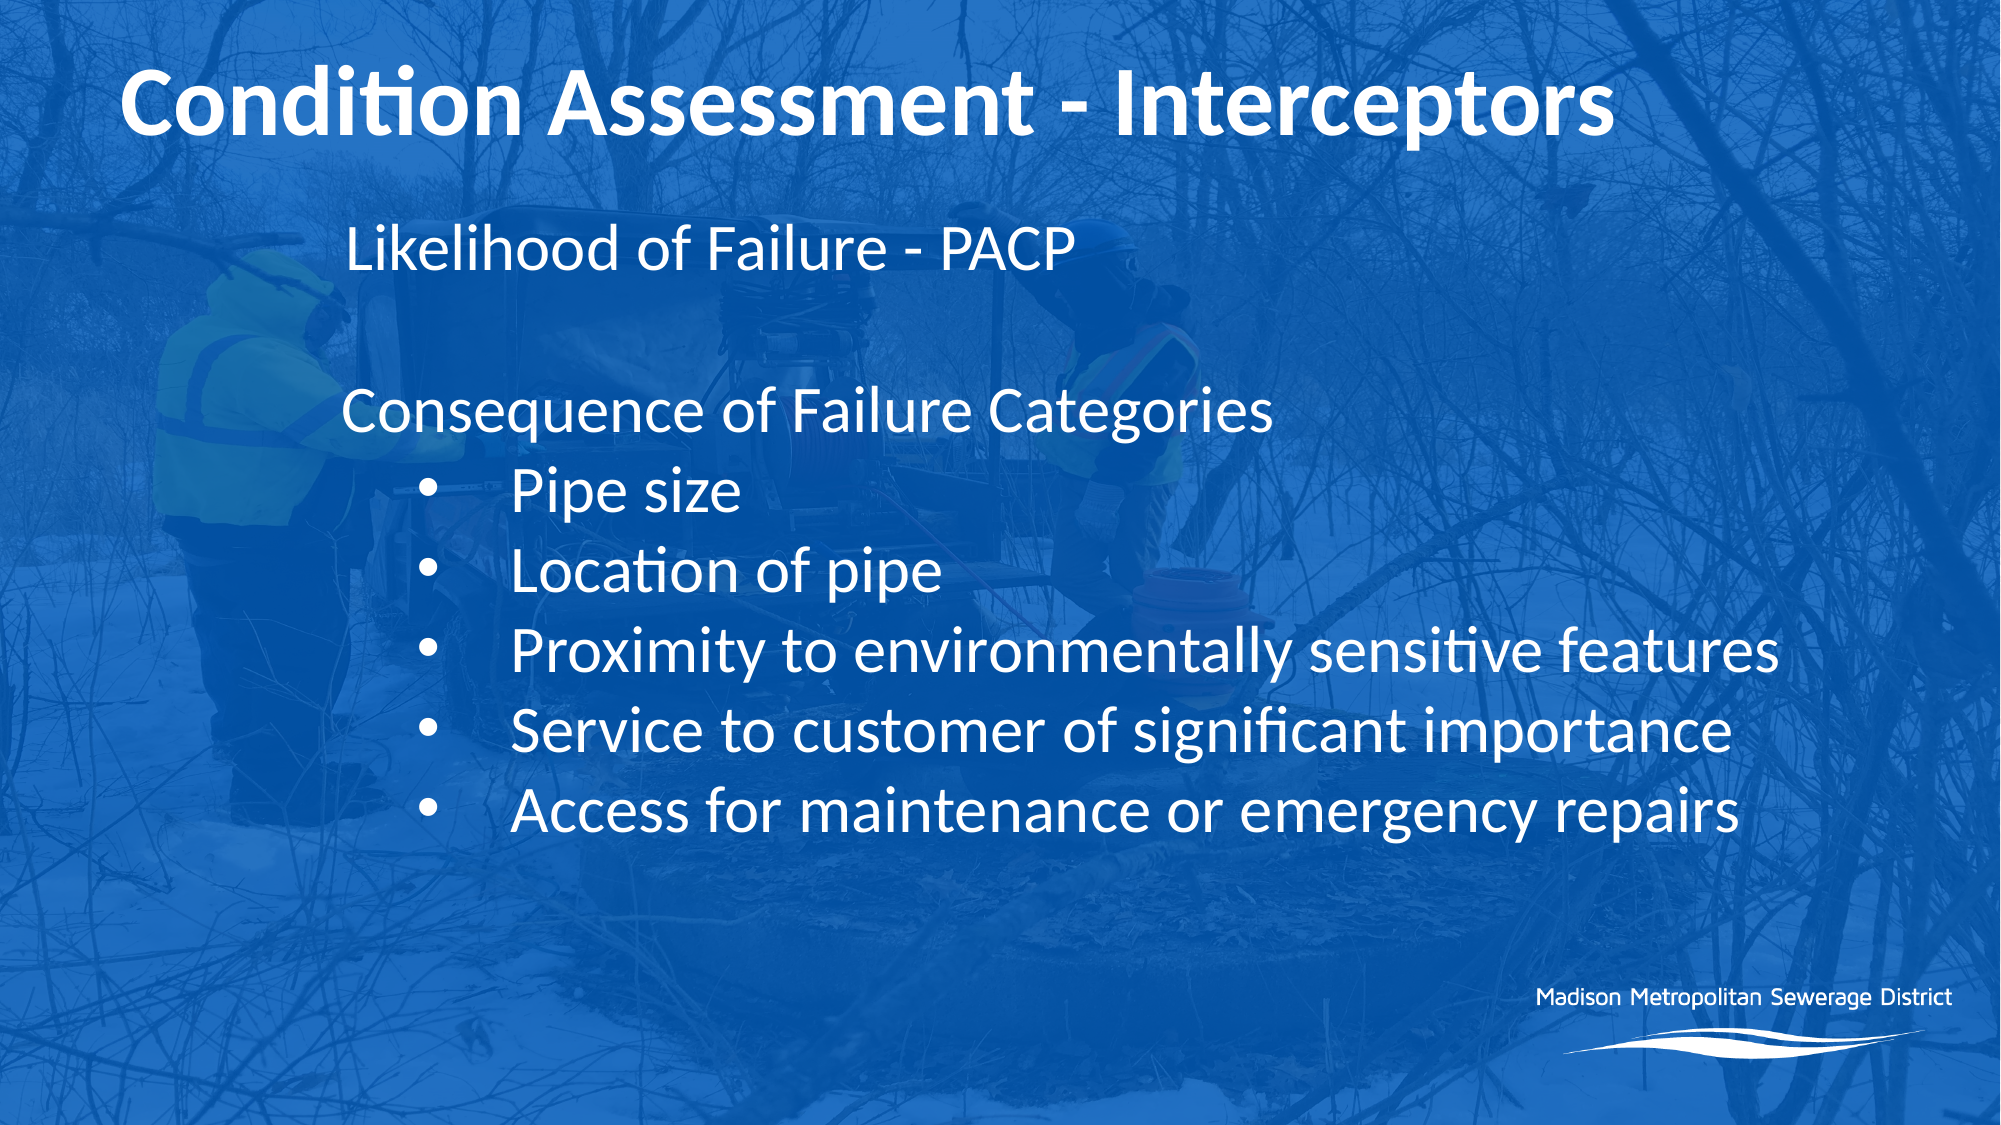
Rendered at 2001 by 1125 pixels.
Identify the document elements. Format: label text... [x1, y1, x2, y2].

text_box Condition Assessment - Interceptors [105, 28, 1969, 191]
text_box [0, 0, 2000, 1125]
text_box Consequence of Failure Categories Pipe size Location of pipe Proximity to environmentally sensitive features Service to customer of significant importance Access for maintenance or emergency repairs [326, 358, 1952, 899]
picture [1537, 987, 1953, 1060]
text_box Likelihood of Failure - PACP [330, 196, 2000, 359]
